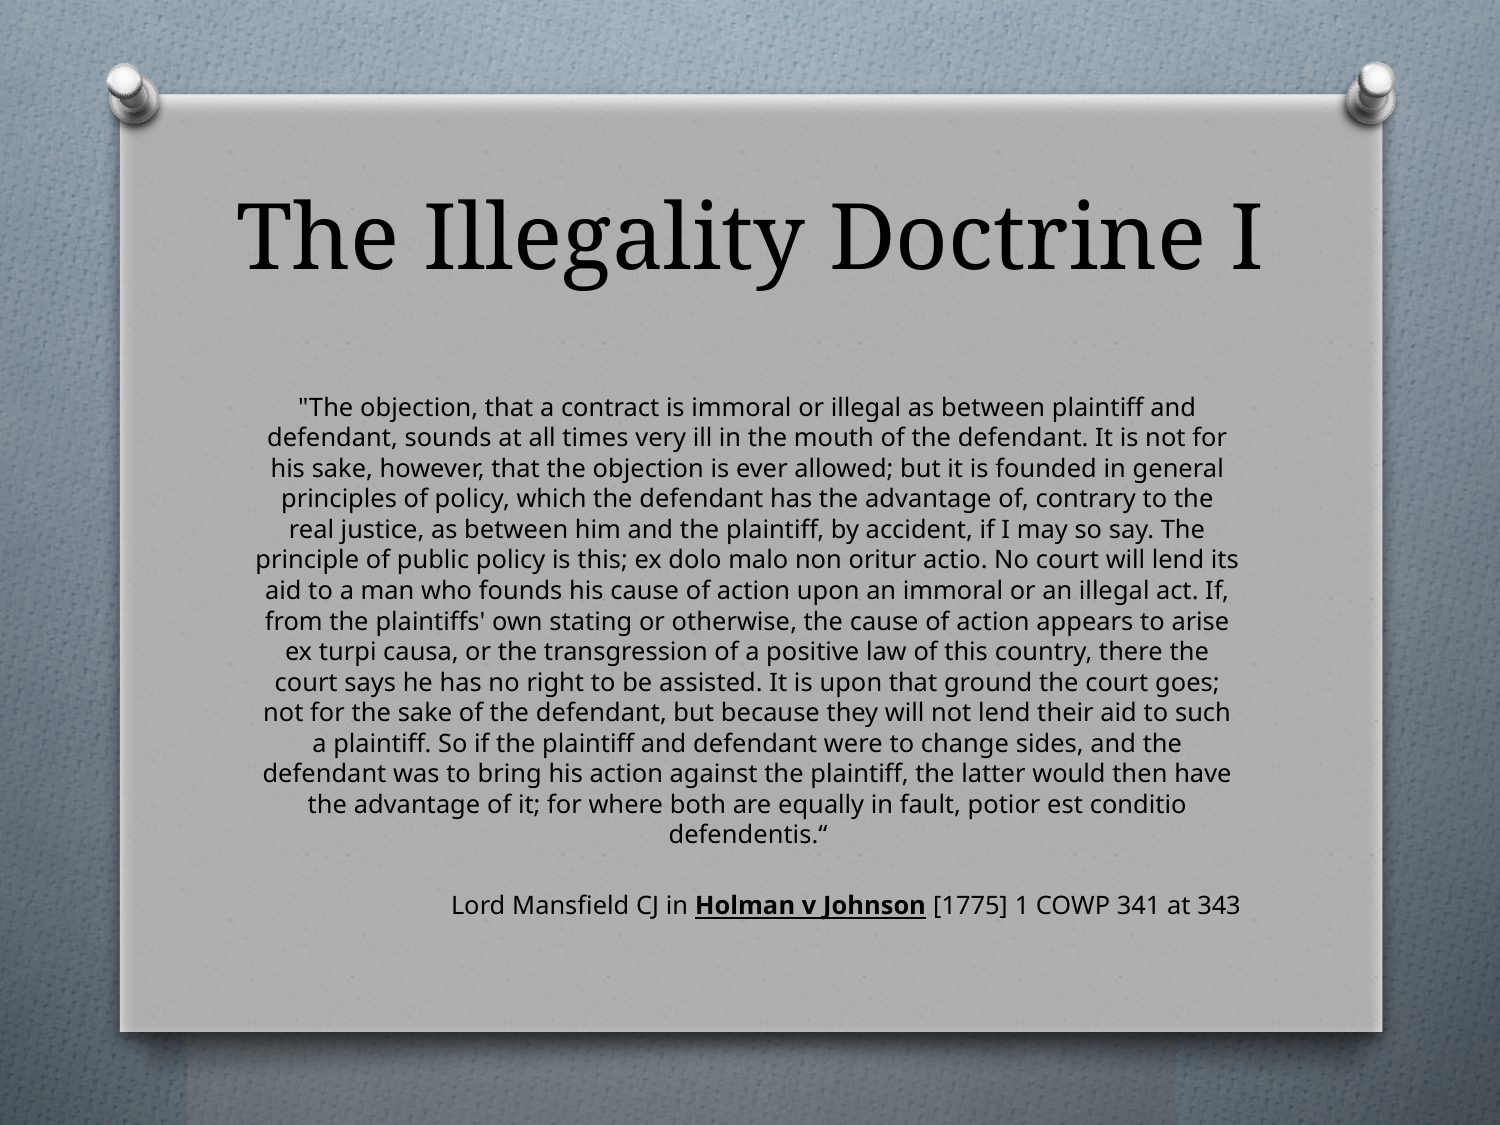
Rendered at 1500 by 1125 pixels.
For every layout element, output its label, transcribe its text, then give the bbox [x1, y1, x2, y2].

picture [75, 29, 198, 153]
title The Illegality Doctrine I [179, 134, 1323, 332]
picture [1317, 35, 1439, 156]
list "The objection, that a contract is immoral or illegal as between plaintiff and defendant, sounds at all times very ill in the mouth of the defendant. It is not for his sake, however, that the objection is ever allowed; but it is founded in general principles of policy, which the defendant has the advantage of, contrary to the real justice, as between him and the plaintiff, by accident, if I may so say. The principle of public policy is this; ex dolo malo non oritur actio. No court will lend its aid to a man who founds his cause of action upon an immoral or an illegal act. If, from the plaintiffs' own stating or otherwise, the cause of action appears to arise ex turpi causa, or the transgression of a positive law of this country, there the court says he has no right to be assisted. It is upon that ground the court goes; not for the sake of the defendant, but because they will not lend their aid to such a plaintiff. So if the plaintiff and defendant were to change sides, and the defendant was to bring his action against the plaintiff, the latter would then have the advantage of it; for where both are equally in fault, potior est conditio defendentis.“ Lord Mansfield CJ in Holman v Johnson [1775] 1 COWP 341 at 343 [240, 347, 1257, 939]
